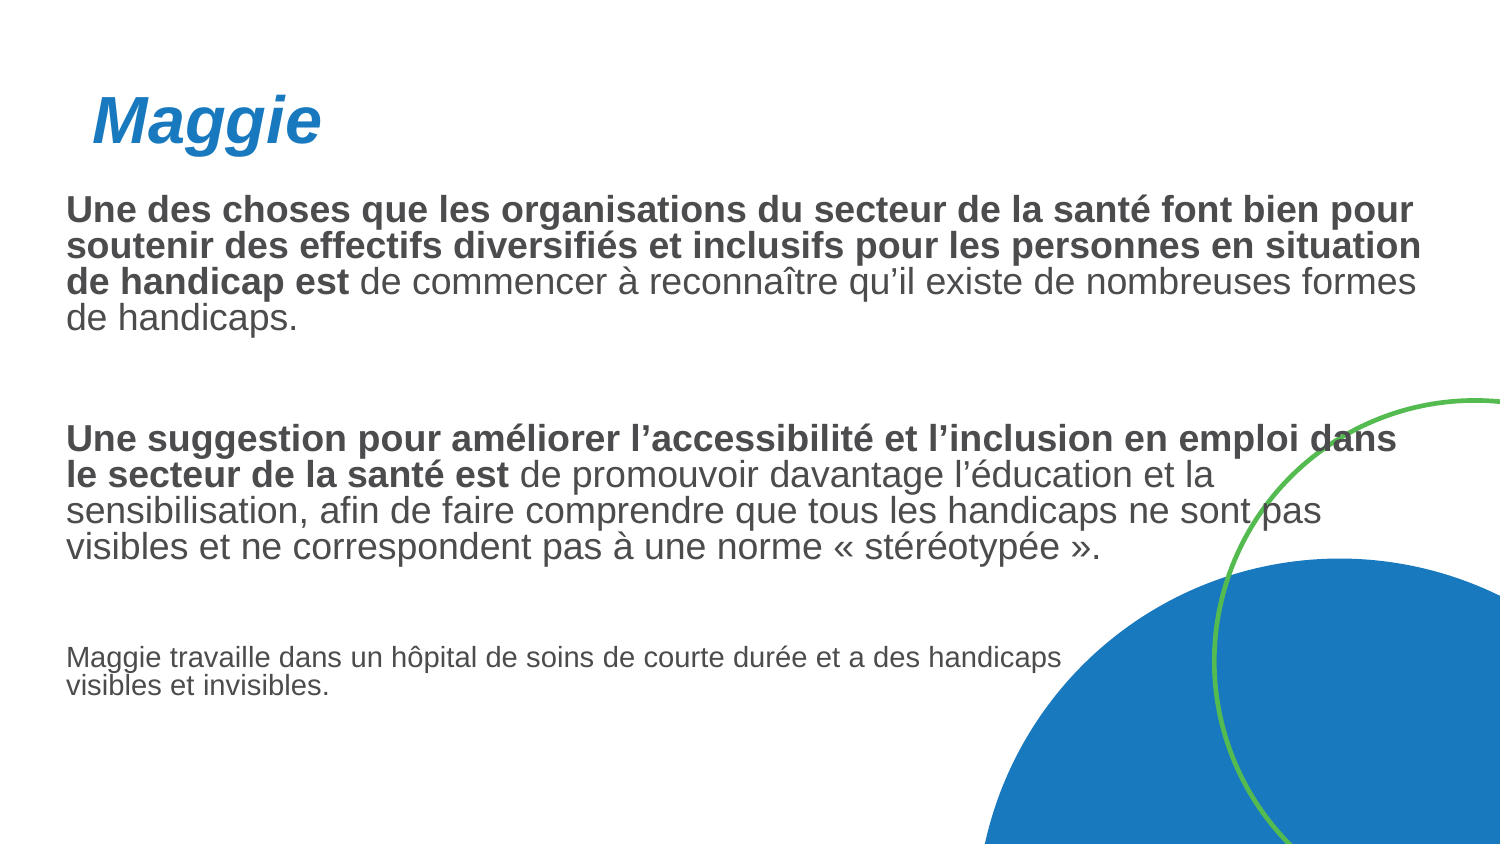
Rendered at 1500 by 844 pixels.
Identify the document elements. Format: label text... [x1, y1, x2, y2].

title Maggie [78, 40, 1331, 166]
list Une des choses que les organisations du secteur de la santé font bien pour soutenir des effectifs diversifiés et inclusifs pour les personnes en situation de handicap est de commencer à reconnaître qu’il existe de nombreuses formes de handicaps. Une suggestion pour améliorer l’accessibilité et l’inclusion en emploi dans le secteur de la santé est de promouvoir davantage l’éducation et la sensibilisation, afin de faire comprendre que tous les handicaps ne sont pas visibles et ne correspondent pas à une norme « stéréotypée ». Maggie travaille dans un hôpital de soins de courte durée et a des handicaps visibles et invisibles. [51, 166, 1449, 728]
